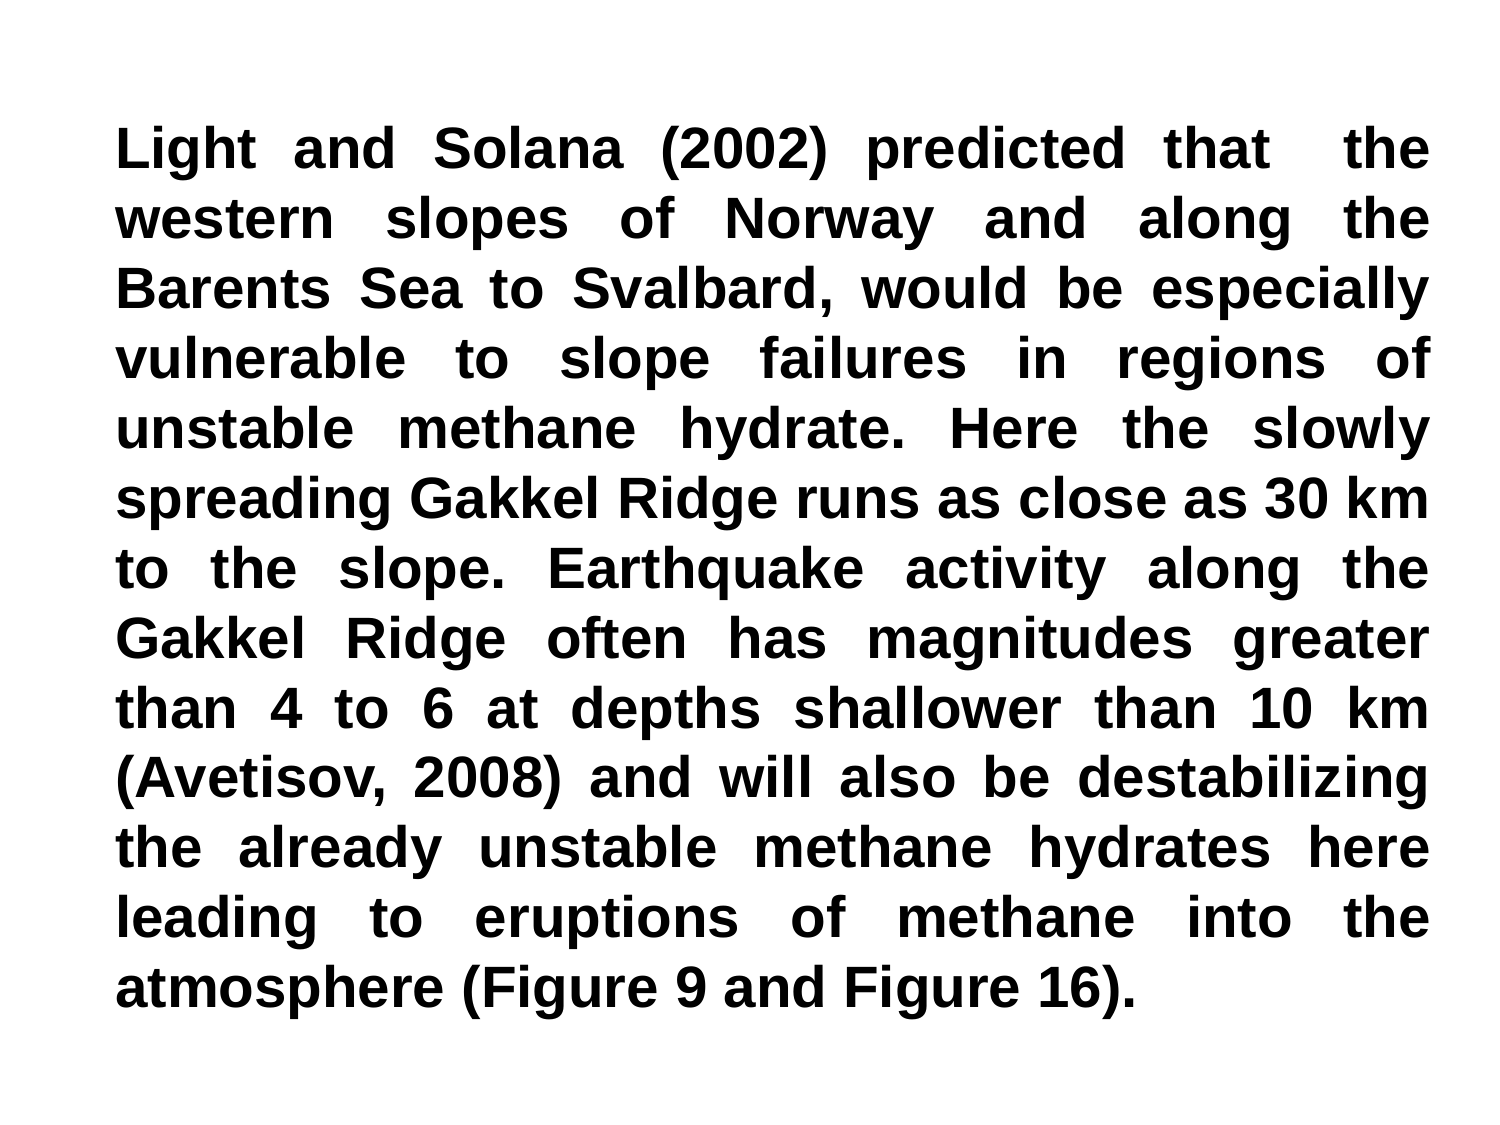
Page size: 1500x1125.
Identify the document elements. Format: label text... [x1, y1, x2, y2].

text_box Light and Solana (2002) predicted that the western slopes of Norway and along the Barents Sea to Svalbard, would be especially vulnerable to slope failures in regions of unstable methane hydrate. Here the slowly spreading Gakkel Ridge runs as close as 30 km to the slope. Earthquake activity along the Gakkel Ridge often has magnitudes greater than 4 to 6 at depths shallower than 10 km (Avetisov, 2008) and will also be destabilizing the already unstable methane hydrates here leading to eruptions of methane into the atmosphere (Figure 9 and Figure 16). [100, 101, 1447, 1028]
